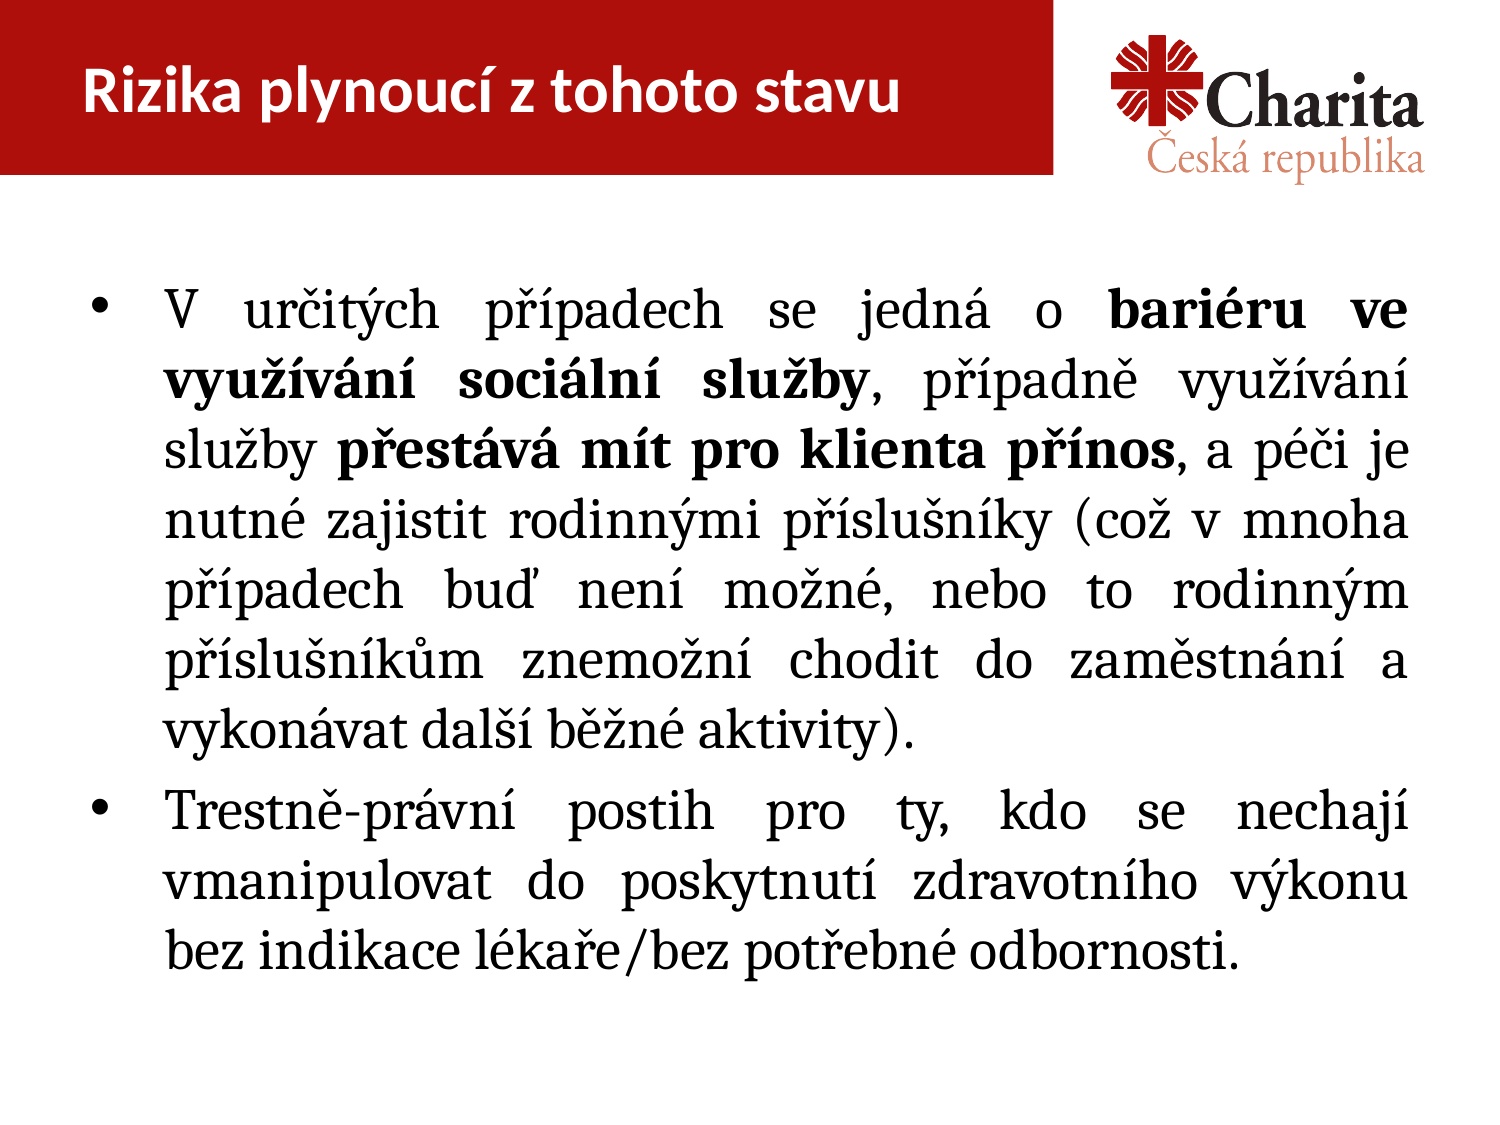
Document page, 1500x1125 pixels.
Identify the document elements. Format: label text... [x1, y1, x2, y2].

list V určitých případech se jedná o bariéru ve využívání sociální služby, případně využívání služby přestává mít pro klienta přínos, a péči je nutné zajistit rodinnými příslušníky (což v mnoha případech buď není možné, nebo to rodinným příslušníkům znemožní chodit do zaměstnání a vykonávat další běžné aktivity). Trestně-právní postih pro ty, kdo se nechají vmanipulovat do poskytnutí zdravotního výkonu bez indikace lékaře/bez potřebné odbornosti. [75, 262, 1425, 1060]
picture [1111, 35, 1425, 185]
title Rizika plynoucí z tohoto stavu [0, 0, 1054, 175]
